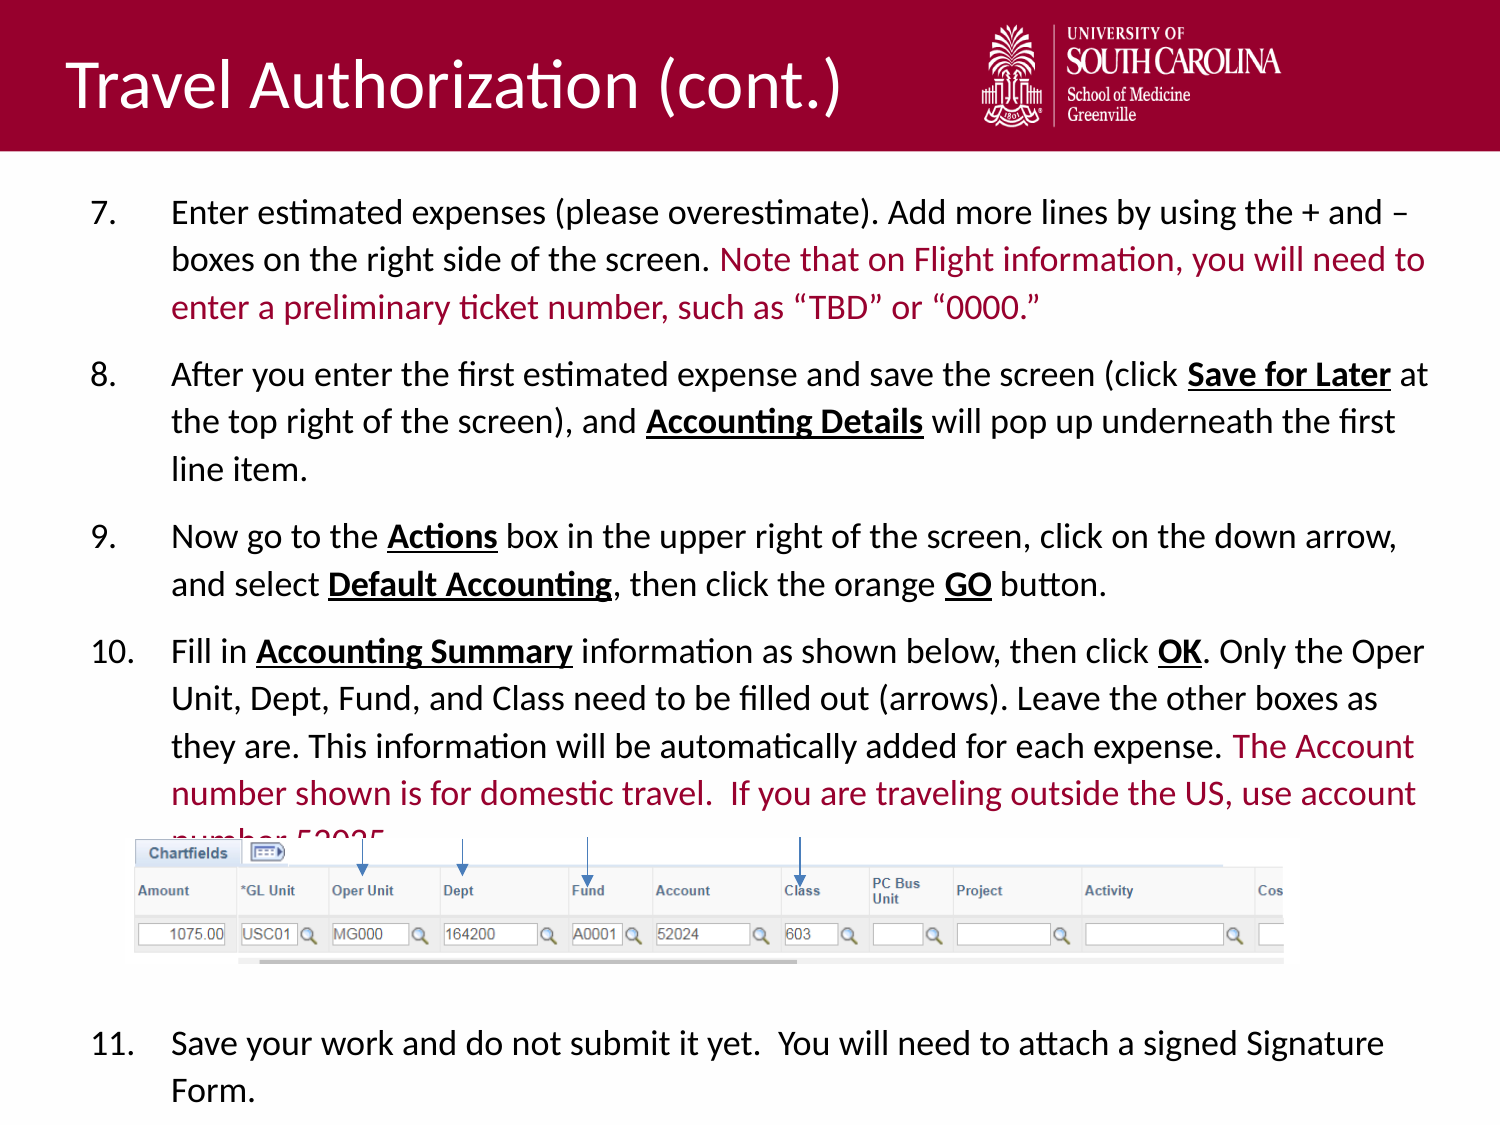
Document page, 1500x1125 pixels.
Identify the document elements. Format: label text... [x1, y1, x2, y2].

list Enter estimated expenses (please overestimate). Add more lines by using the + and – boxes on the right side of the screen. Note that on Flight information, you will need to enter a preliminary ticket number, such as “TBD” or “0000.” After you enter the first estimated expense and save the screen (click Save for Later at the top right of the screen), and Accounting Details will pop up underneath the first line item. Now go to the Actions box in the upper right of the screen, click on the down arrow, and select Default Accounting, then click the orange GO button. Fill in Accounting Summary information as shown below, then click OK. Only the Oper Unit, Dept, Fund, and Class need to be filled out (arrows). Leave the other boxes as they are. This information will be automatically added for each expense. The Account number shown is for domestic travel. If you are traveling outside the US, use account number 52025. Save your work and do not submit it yet. You will need to attach a signed Signature Form. [75, 176, 1450, 1125]
picture [0, 0, 1500, 1125]
picture [124, 838, 1301, 964]
title Travel Authorization (cont.) [50, 29, 1038, 131]
